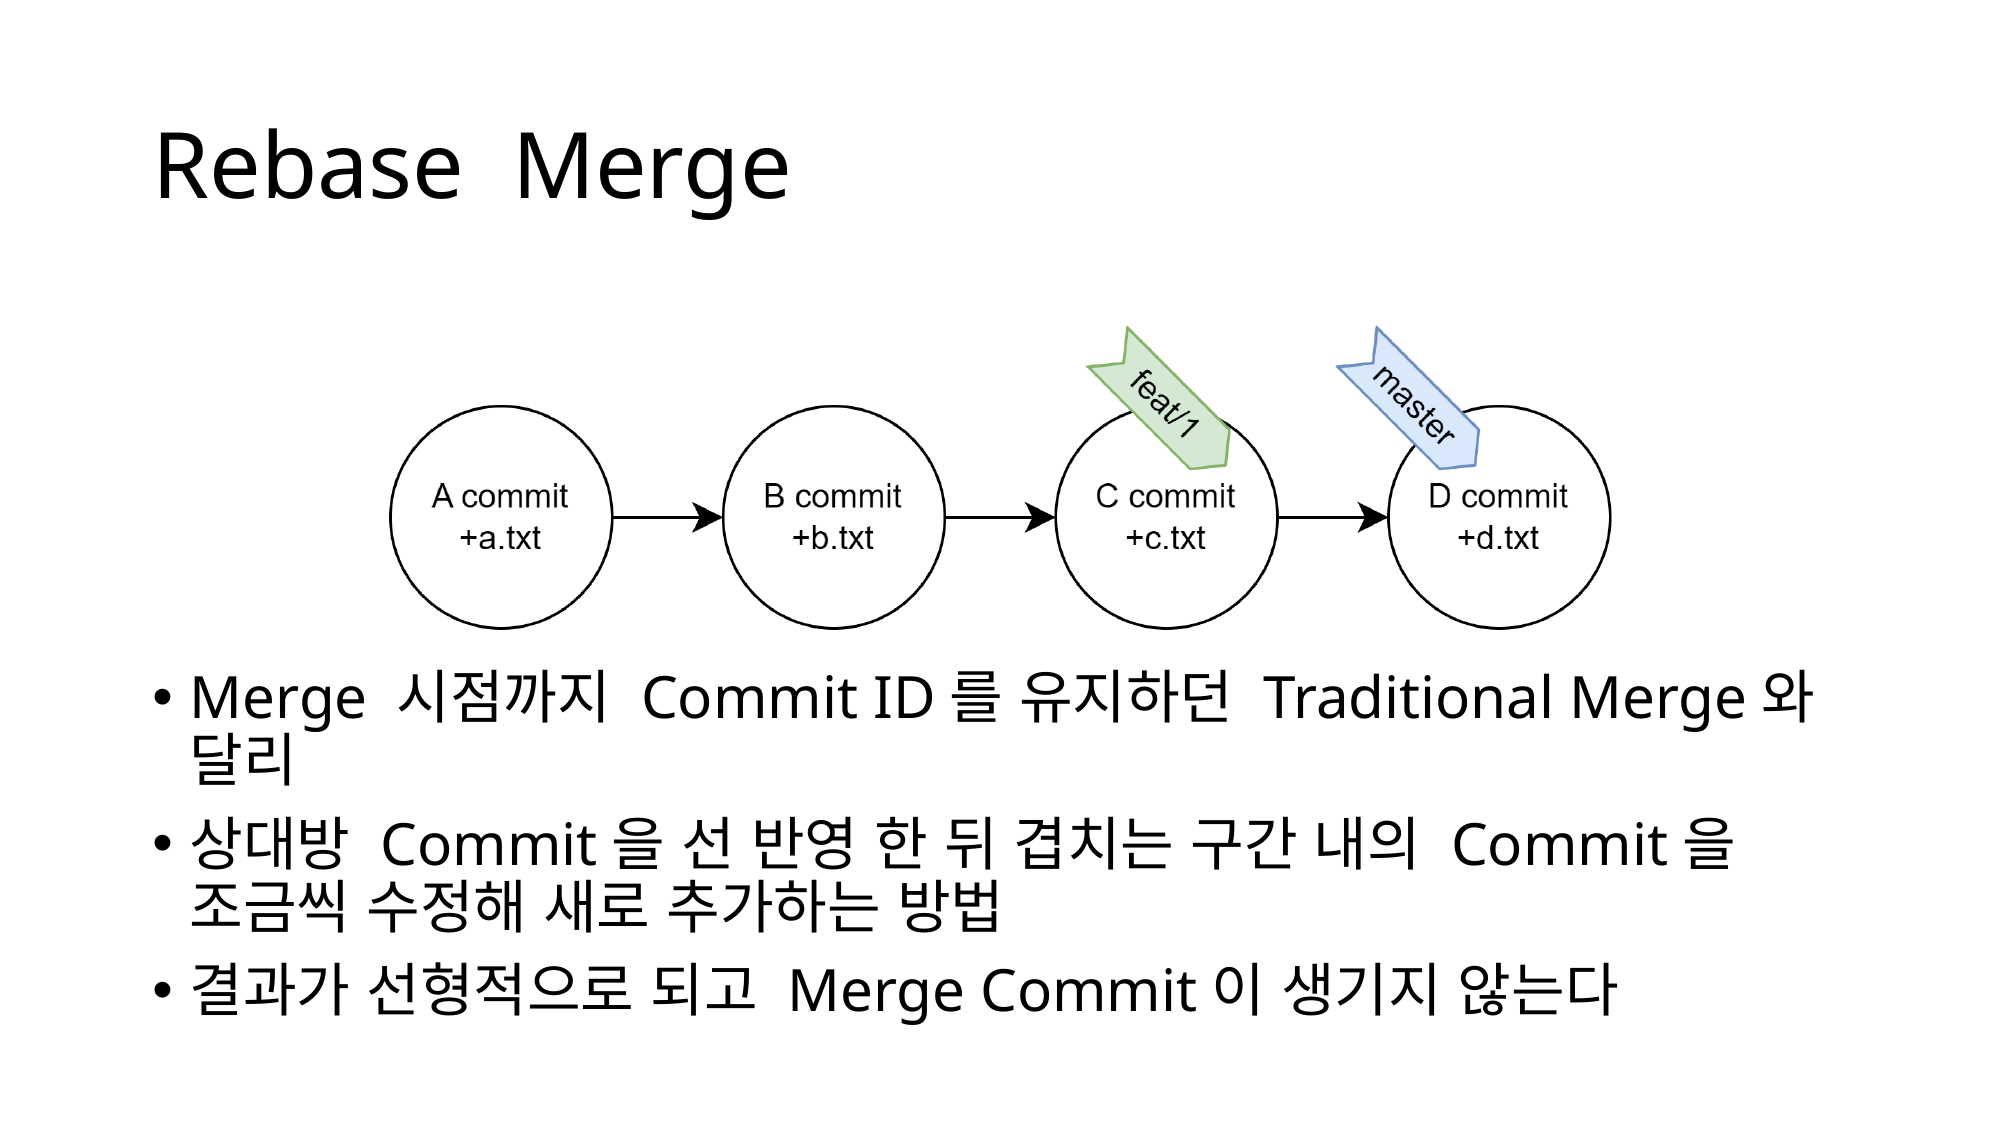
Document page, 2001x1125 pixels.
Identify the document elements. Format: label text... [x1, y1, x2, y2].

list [361, 299, 1639, 660]
title Rebase Merge [137, 59, 1863, 278]
list Merge 시점까지 Commit ID를 유지하던 Traditional Merge와 달리 상대방 Commit을 선 반영 한 뒤 겹치는 구간 내의 Commit을 조금씩 수정해 새로 추가하는 방법 결과가 선형적으로 되고 Merge Commit이 생기지 않는다 [137, 660, 1863, 1021]
